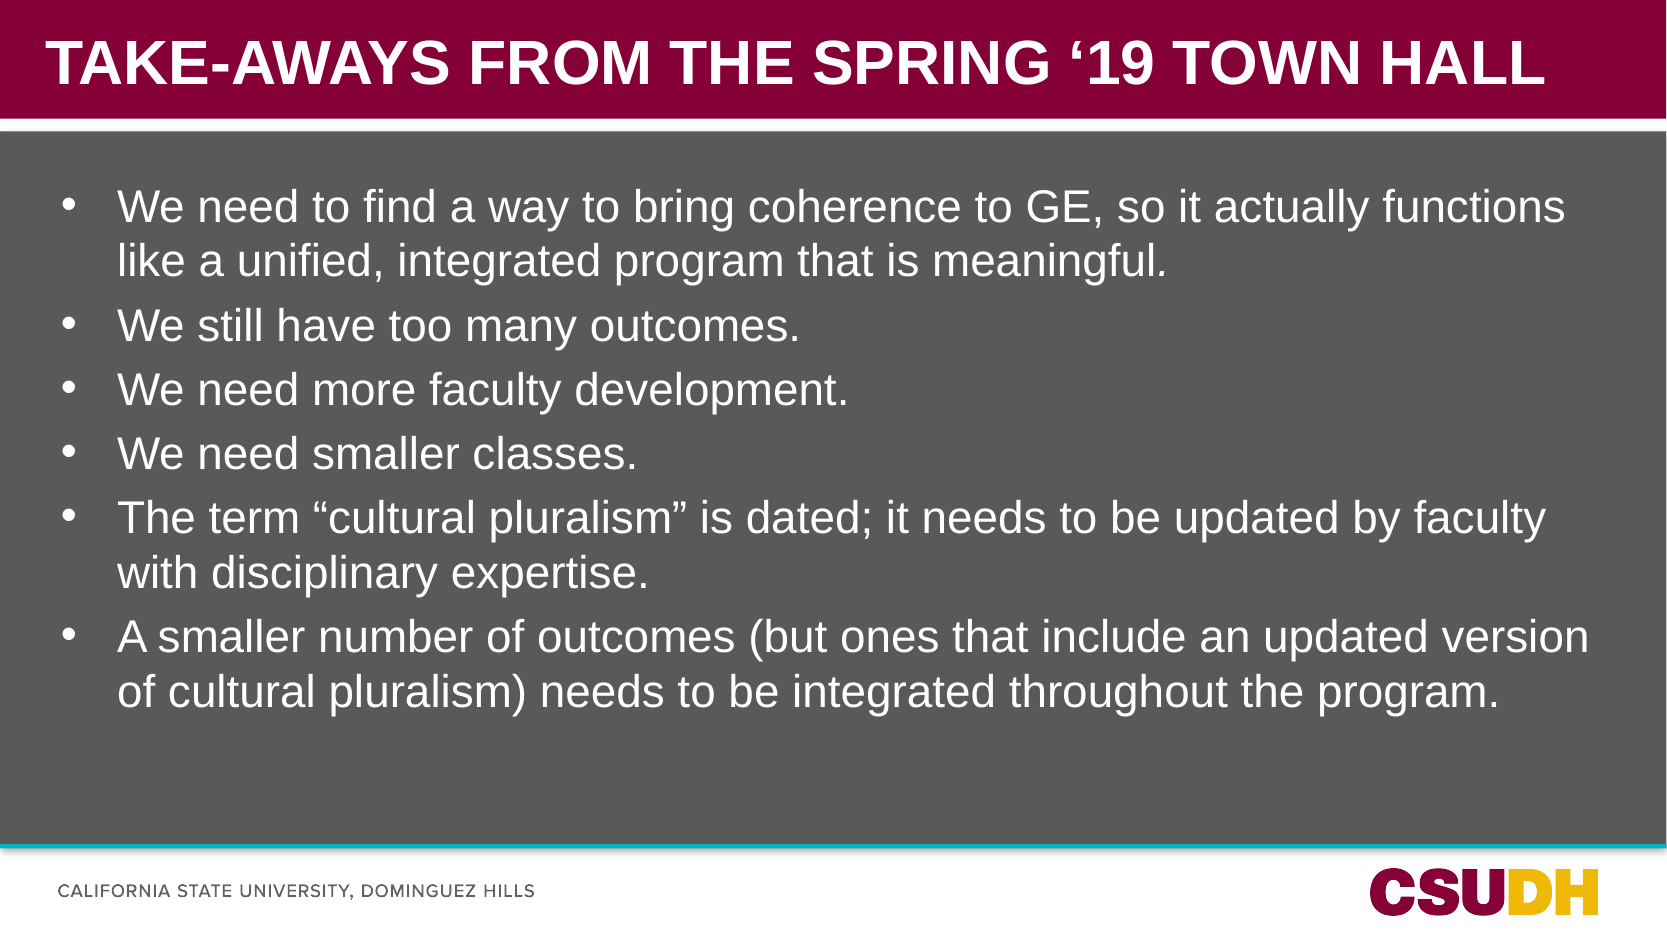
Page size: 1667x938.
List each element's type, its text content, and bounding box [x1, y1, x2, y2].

picture [1370, 868, 1598, 916]
title Take-aways from the spring ‘19 town hall [0, 0, 1667, 119]
picture [58, 884, 534, 900]
text_box We need to find a way to bring coherence to GE, so it actually functions like a unified, integrated program that is meaningful. We still have too many outcomes. We need more faculty development. We need smaller classes. The term “cultural pluralism” is dated; it needs to be updated by faculty with disciplinary expertise. A smaller number of outcomes (but ones that include an updated version of cultural pluralism) needs to be integrated throughout the program. [45, 168, 1634, 807]
text_box SUBTITLE GOES HERE [133, 119, 1534, 144]
